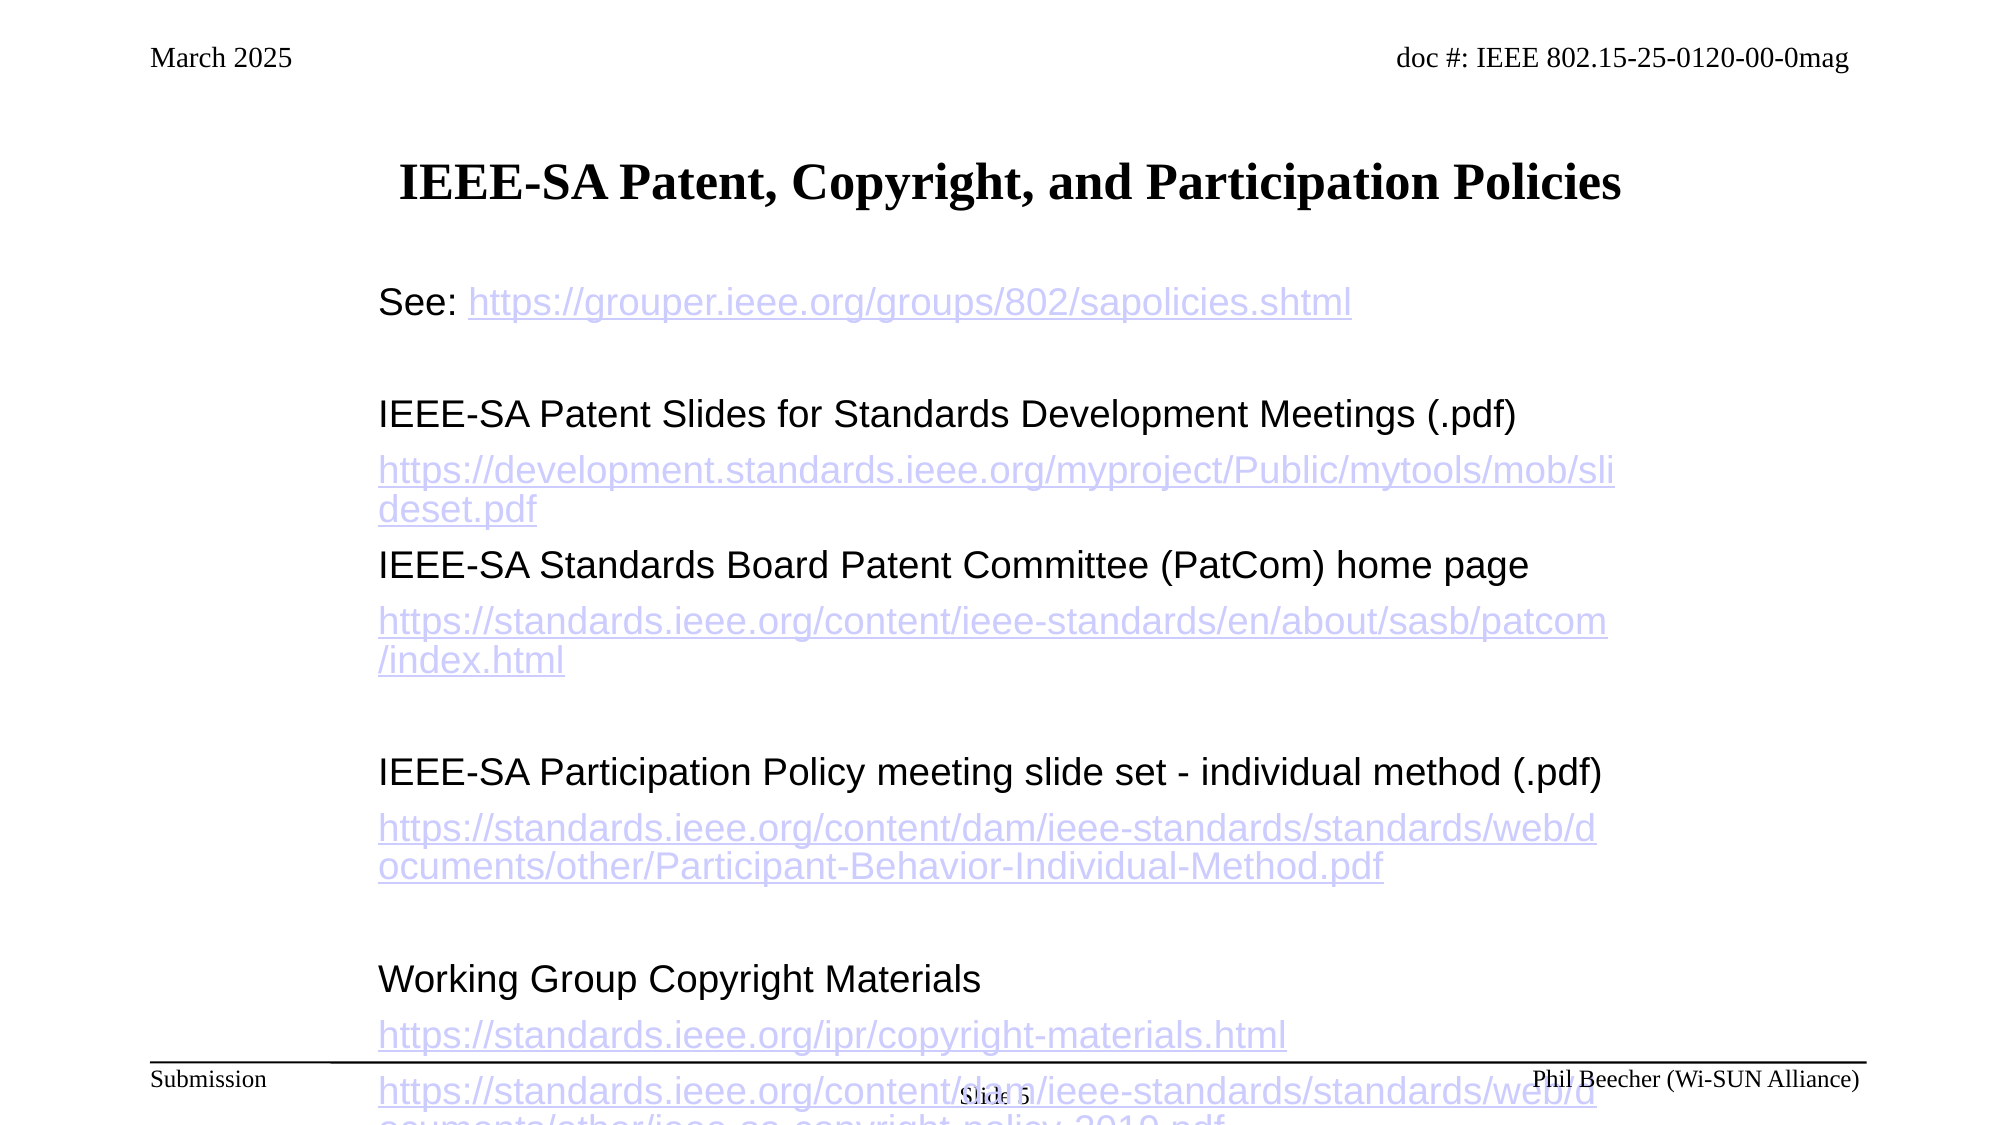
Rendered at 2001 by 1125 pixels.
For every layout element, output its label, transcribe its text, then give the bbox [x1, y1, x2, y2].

title IEEE-SA Patent, Copyright, and Participation Policies [373, 113, 1648, 244]
text_box See: https://grouper.ieee.org/groups/802/sapolicies.shtml IEEE-SA Patent Slides for Standards Development Meetings (.pdf) https://development.standards.ieee.org/myproject/Public/mytools/mob/slideset.pdf IEEE-SA Standards Board Patent Committee (PatCom) home page https://standards.ieee.org/content/ieee-standards/en/about/sasb/patcom/index.html IEEE-SA Participation Policy meeting slide set - individual method (.pdf) https://standards.ieee.org/content/dam/ieee-standards/standards/web/documents/other/Participant-Behavior-Individual-Method.pdf Working Group Copyright Materials https://standards.ieee.org/ipr/copyright-materials.html https://standards.ieee.org/content/dam/ieee-standards/standards/web/documents/other/ieee-sa-copyright-policy-2019.pdf [363, 269, 1637, 1050]
footer Phil Beecher (Wi-SUN Alliance) [1362, 1062, 1875, 1093]
slide_number Slide 5 [940, 1075, 1049, 1115]
